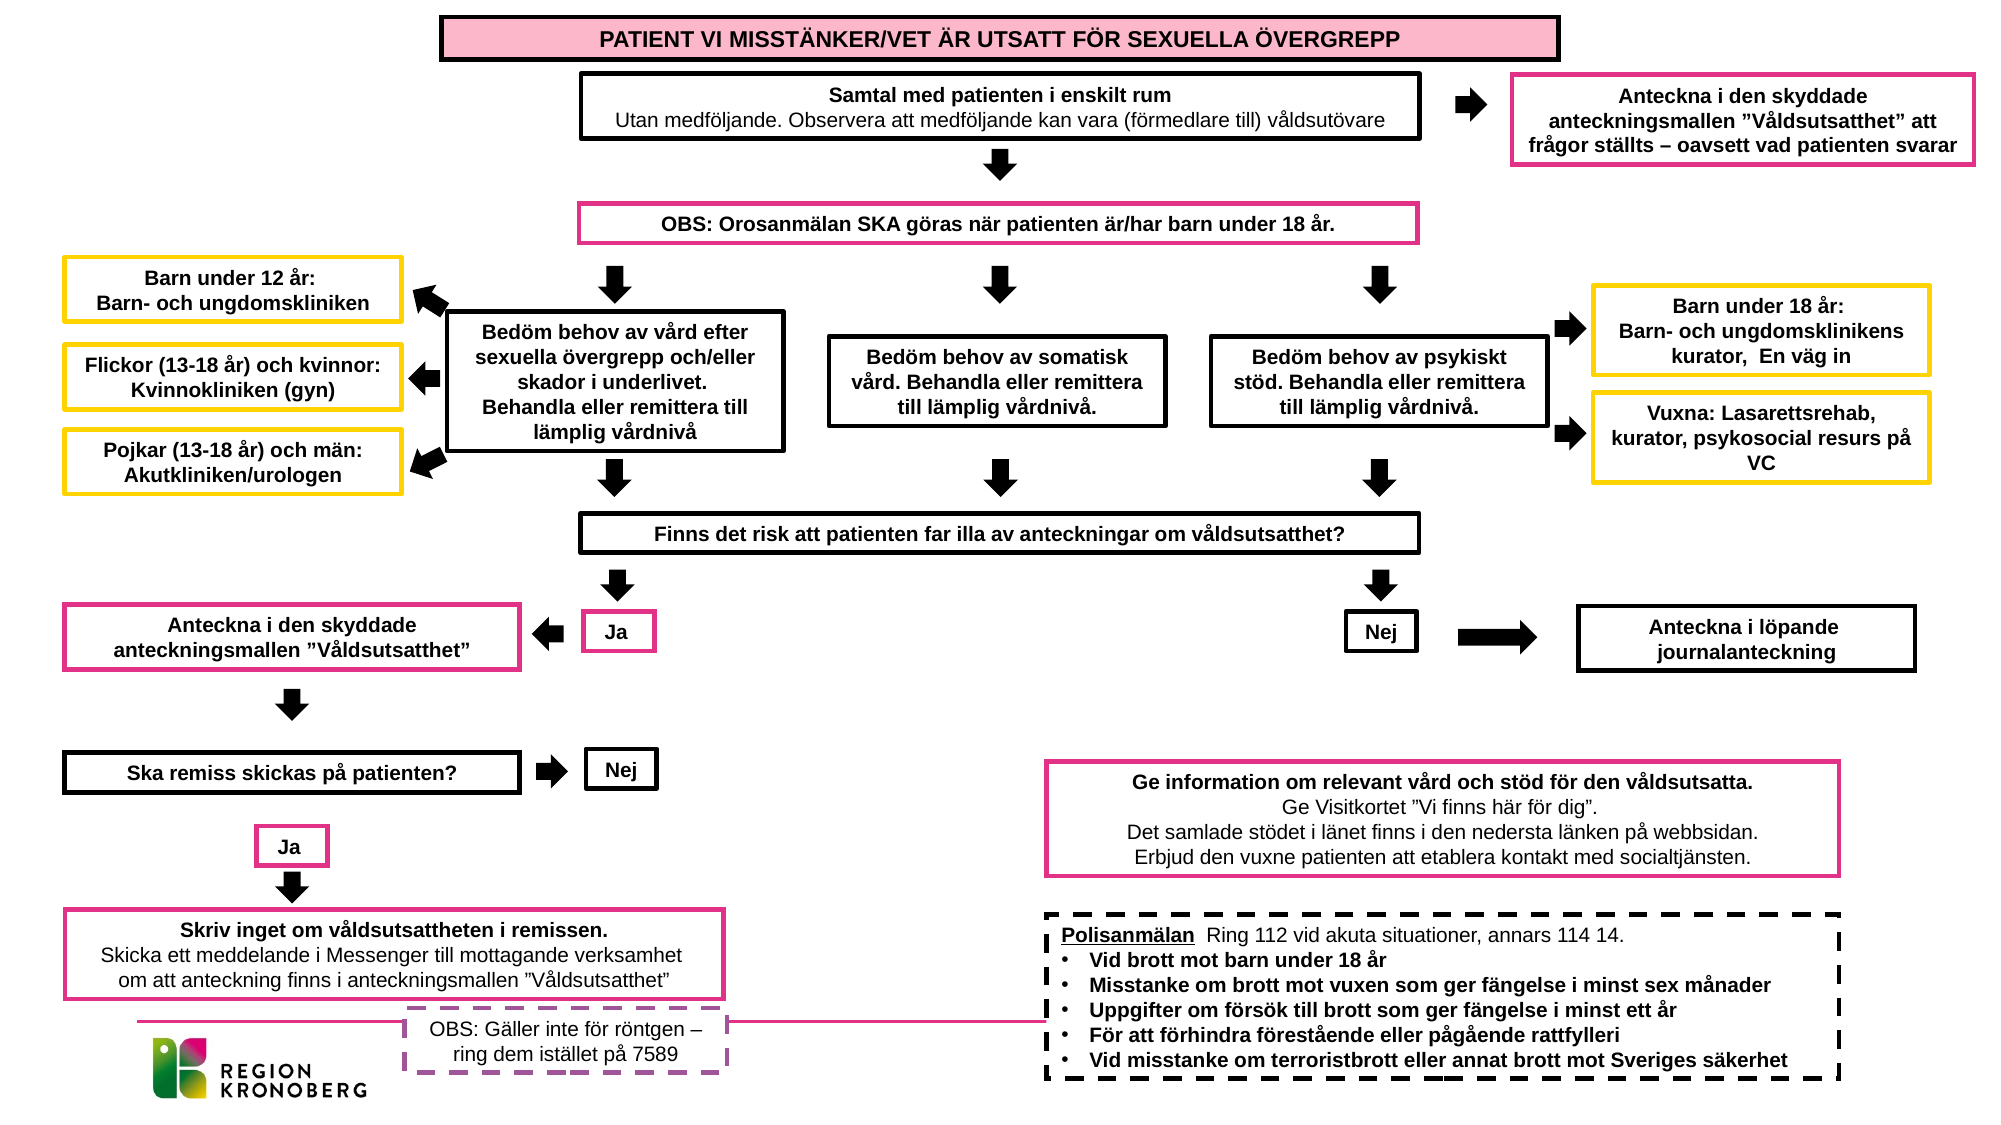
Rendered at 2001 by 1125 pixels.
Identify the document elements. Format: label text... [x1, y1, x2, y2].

text_box Pojkar (13-18 år) och män: Akutkliniken/urologen [64, 429, 402, 495]
text_box [597, 265, 633, 304]
text_box Ja [582, 610, 655, 652]
text_box Barn under 12 år: Barn- och ungdomskliniken [64, 256, 402, 322]
text_box [600, 569, 635, 602]
text_box Bedöm behov av psykiskt stöd. Behandla eller remittera till lämplig vårdnivå. [1211, 336, 1548, 426]
text_box [536, 754, 569, 789]
text_box Ja [256, 825, 329, 867]
text_box [982, 265, 1018, 304]
text_box [408, 361, 441, 396]
text_box Finns det risk att patienten far illa av anteckningar om våldsutsatthet? [580, 513, 1420, 553]
text_box OBS: Gäller inte för röntgen – ring dem istället på 7589 [404, 1007, 728, 1074]
text_box [1363, 569, 1399, 602]
text_box Ge information om relevant vård och stöd för den våldsutsatta. Ge Visitkortet ”Vi finns här för dig”. Det samlade stödet i länet finns i den nedersta länken på webbsidan. Erbjud den vuxne patienten att etablera kontakt med socialtjänsten. [1045, 761, 1840, 877]
text_box Vuxna: Lasarettsrehab, kurator, psykosocial resurs på VC [1593, 392, 1930, 483]
text_box OBS: Orosanmälan SKA göras när patienten är/har barn under 18 år. [578, 202, 1418, 244]
text_box Polisanmälan Ring 112 vid akuta situationer, annars 114 14. Vid brott mot barn under 18 år Misstanke om brott mot vuxen som ger fängelse i minst sex månader Uppgifter om försök till brott som ger fängelse i minst ett år För att förhindra förestående eller pågående rattfylleri Vid misstanke om terroristbrott eller annat brott mot Sveriges säkerhet [1045, 913, 1840, 1080]
picture [147, 1033, 373, 1103]
text_box Ska remiss skickas på patienten? [64, 752, 520, 793]
text_box [1730, 982, 1944, 1090]
text_box Samtal med patienten i enskilt rum Utan medföljande. Observera att medföljande kan vara (förmedlare till) våldsutövare [580, 73, 1420, 139]
text_box Barn under 18 år: Barn- och ungdomsklinikens kurator, En väg in [1593, 285, 1930, 375]
text_box Anteckna i den skyddade anteckningsmallen ”Våldsutsatthet” [64, 604, 520, 670]
text_box [983, 459, 1018, 497]
text_box [274, 688, 310, 721]
text_box [409, 446, 448, 480]
text_box Nej [585, 748, 657, 789]
text_box [531, 616, 564, 652]
text_box [1455, 87, 1488, 122]
text_box [1362, 459, 1397, 497]
text_box [1458, 619, 1538, 655]
text_box PATIENT VI MISSTÄNKER/VET ÄR UTSATT FÖR SEXUELLA ÖVERGREPP [440, 16, 1560, 60]
text_box Anteckna i den skyddade anteckningsmallen ”Våldsutsatthet” att frågor ställts – oavsett vad patienten svarar [1511, 74, 1975, 165]
text_box [412, 284, 450, 318]
text_box [982, 148, 1018, 181]
text_box Skriv inget om våldsutsattheten i remissen. Skicka ett meddelande i Messenger till mottagande verksamhet om att anteckning finns i anteckningsmallen ”Våldsutsatthet” [64, 908, 724, 1000]
text_box Bedöm behov av somatisk vård. Behandla eller remittera till lämplig vårdnivå. [828, 336, 1166, 426]
text_box Anteckna i löpande journalanteckning [1577, 605, 1916, 672]
text_box [597, 459, 632, 497]
text_box Flickor (13-18 år) och kvinnor: Kvinnokliniken (gyn) [64, 344, 402, 410]
text_box [274, 871, 310, 904]
text_box Nej [1345, 611, 1417, 652]
text_box Bedöm behov av vård efter sexuella övergrepp och/eller skador i underlivet. Behandla eller remittera till lämplig vårdnivå [446, 311, 784, 451]
text_box [1554, 311, 1587, 346]
text_box [1554, 416, 1587, 451]
text_box [1362, 265, 1398, 304]
